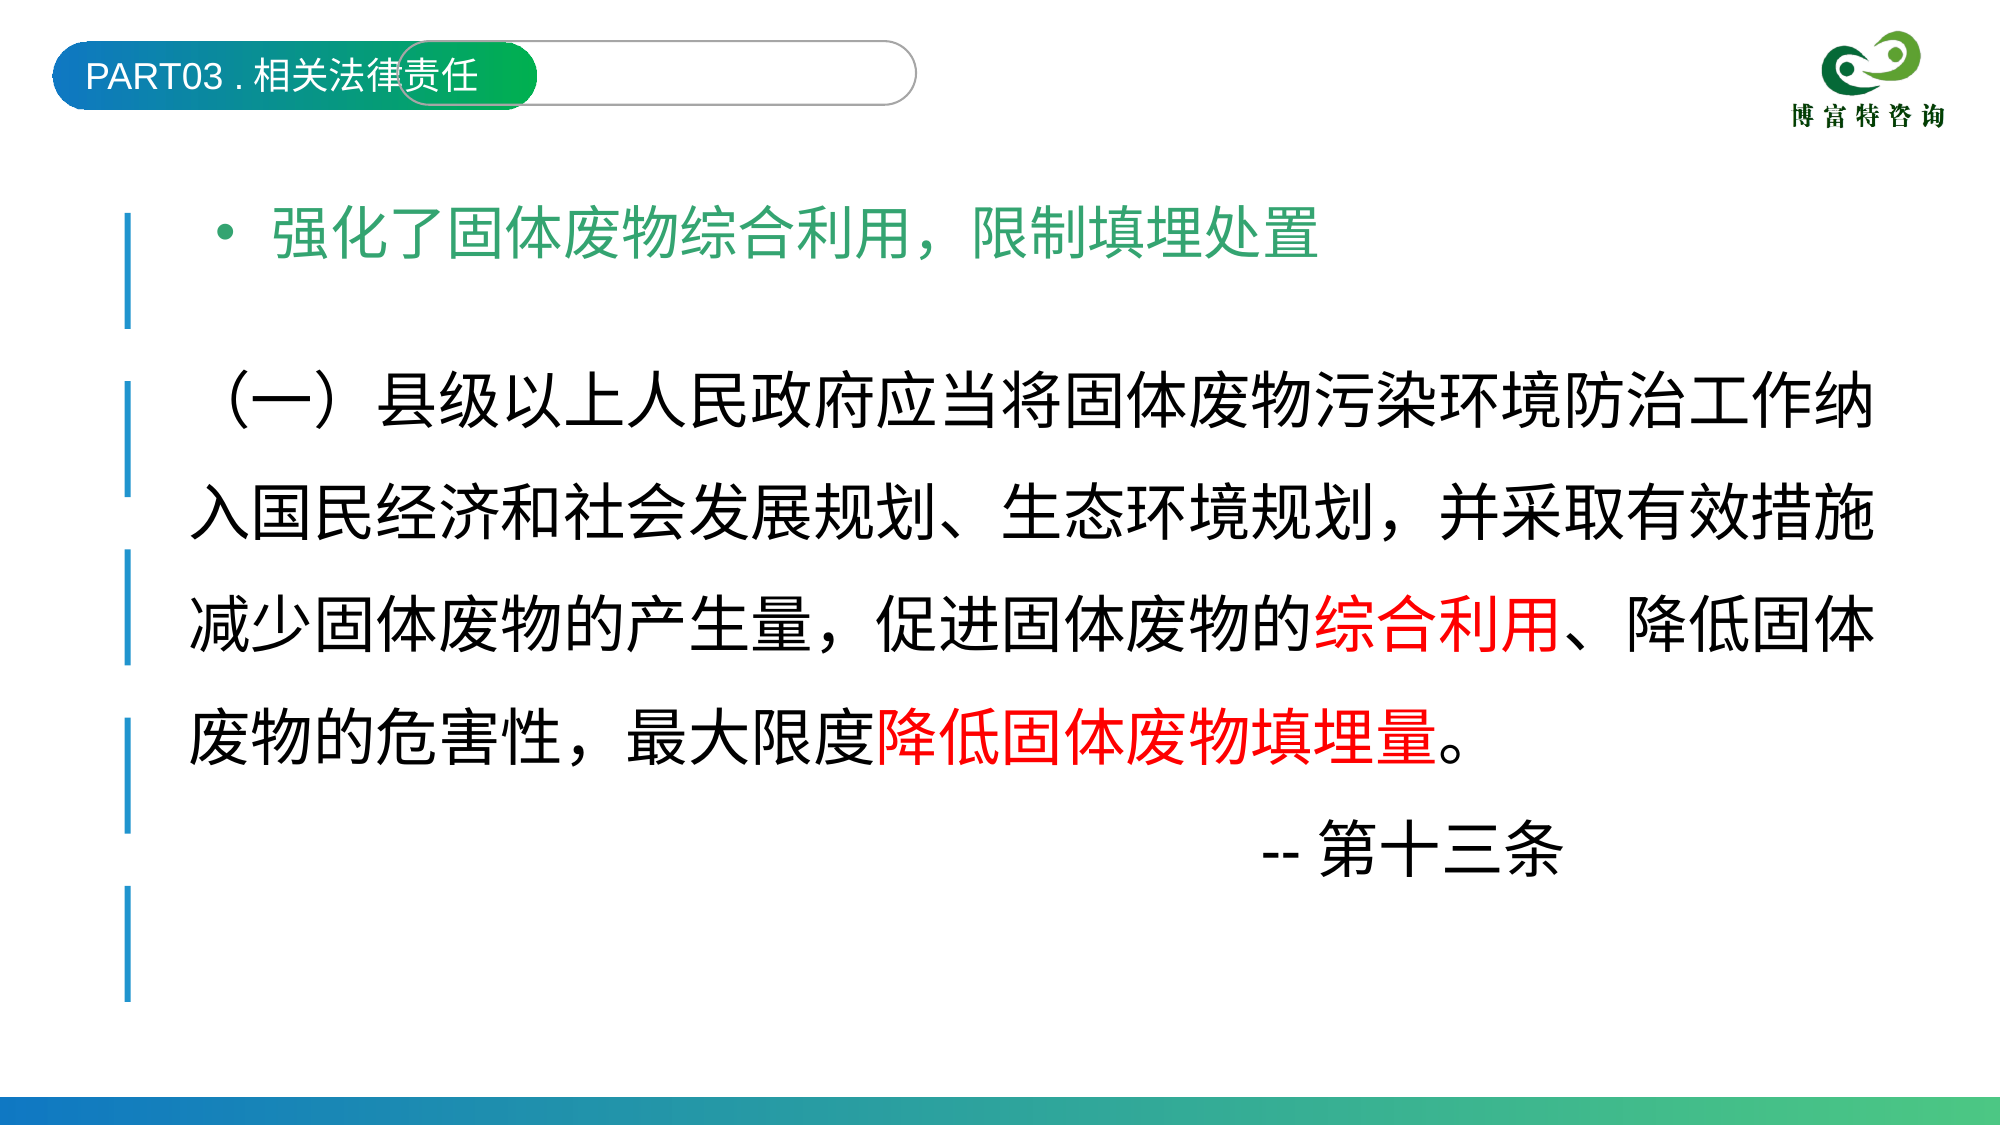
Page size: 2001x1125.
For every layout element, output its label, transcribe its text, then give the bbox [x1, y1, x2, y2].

text_box PART03 .相关法律责任 [28, 44, 418, 105]
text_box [124, 212, 131, 1002]
picture [1772, 30, 1969, 131]
text_box [68, 105, 520, 111]
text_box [140, 204, 1194, 948]
text_box 强化了固体废物综合利用，限制填埋处置 [200, 188, 1420, 274]
text_box （一）县级以上人民政府应当将固体废物污染环境防治工作纳入国民经济和社会发展规划、生态环境规划，并采取有效措施减少固体废物的产生量，促进固体废物的综合利用、降低固体废物的危害性，最大限度降低固体废物填埋量。 --第十三条 [1194, 315, 1908, 893]
text_box [0, 1096, 2000, 1125]
text_box [70, 40, 421, 44]
text_box [396, 40, 918, 106]
